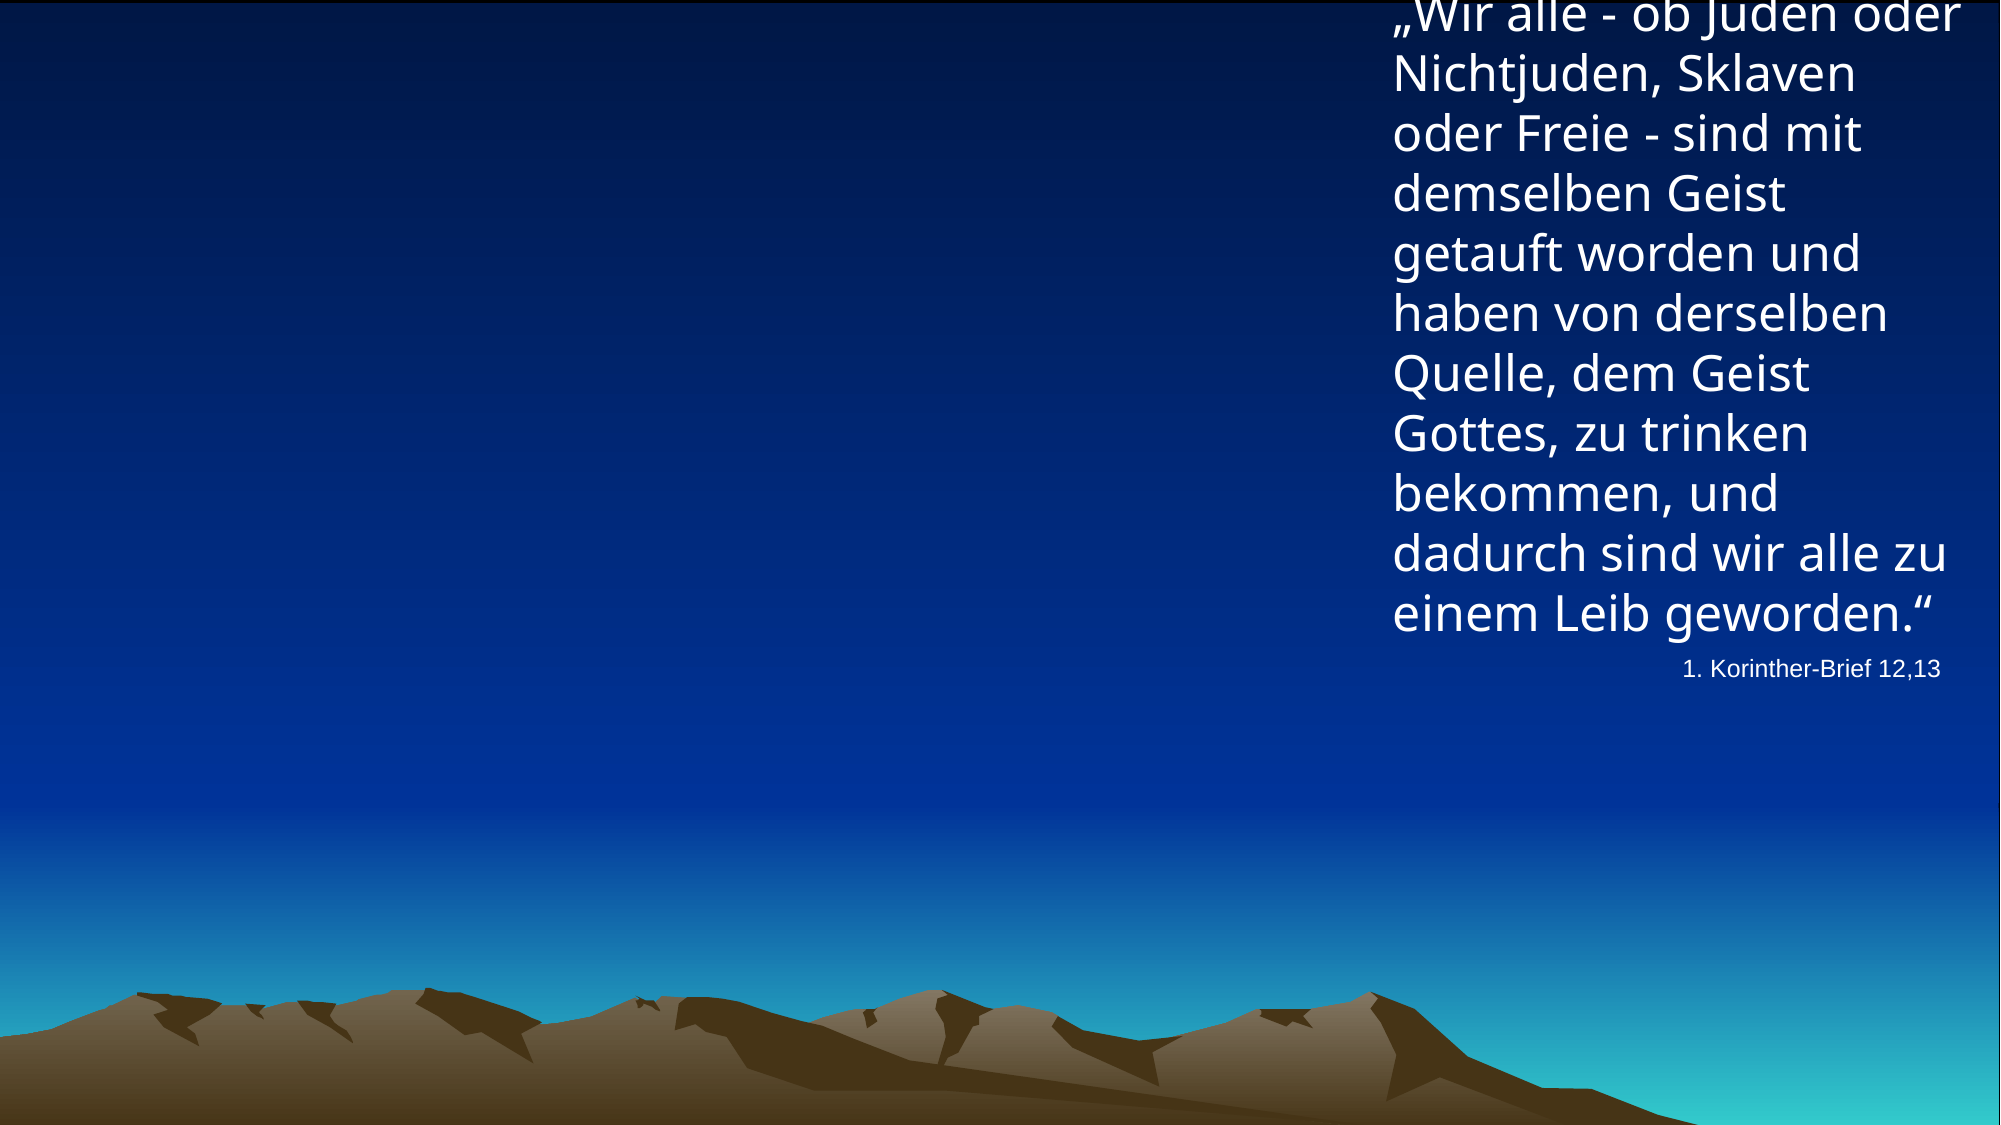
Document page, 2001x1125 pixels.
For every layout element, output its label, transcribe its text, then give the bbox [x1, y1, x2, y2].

title „Wir alle - ob Juden oder Nichtjuden, Sklaven oder Freie - sind mit demselben Geist getauft worden und haben von derselben Quelle, dem Geist Gottes, zu trinken bekommen, und dadurch sind wir alle zu einem Leib geworden.“ [1377, 0, 1981, 649]
subtitle 1. Korinther-Brief 12,13 [1271, 645, 1957, 1125]
